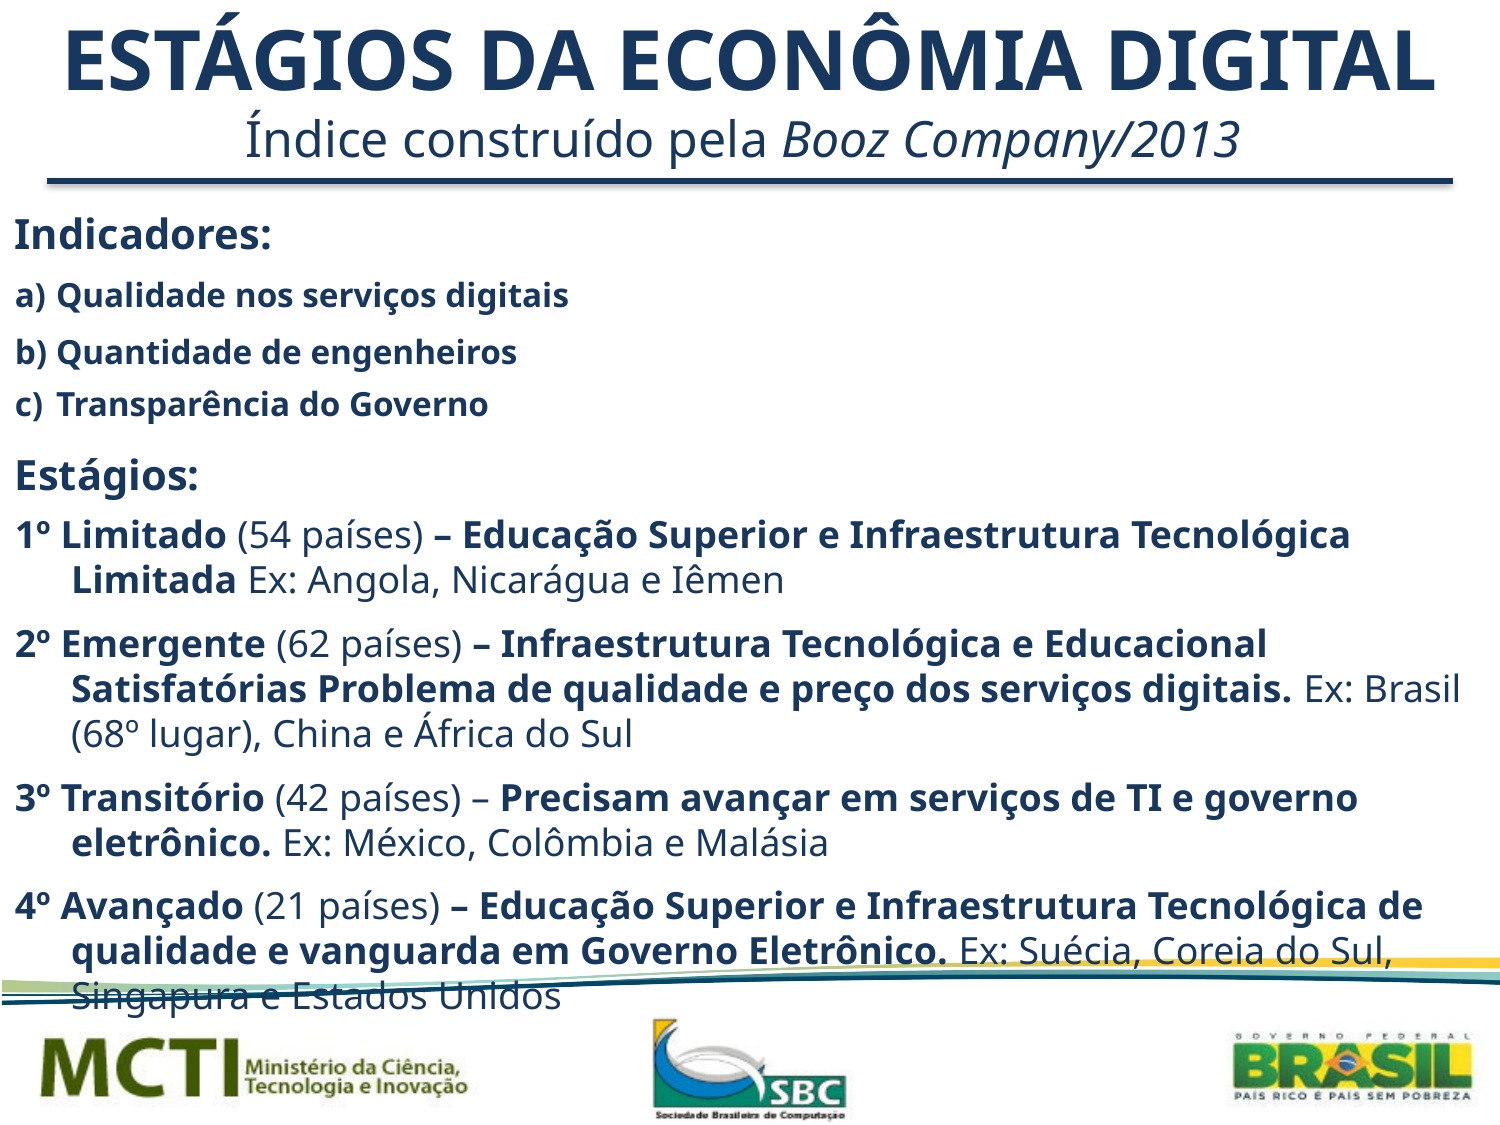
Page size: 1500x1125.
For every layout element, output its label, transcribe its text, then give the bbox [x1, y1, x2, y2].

text_box ESTÁGIOS DA ECONÔMIA DIGITAL Índice construído pela Booz Company/2013 [0, 0, 1500, 175]
text_box Indicadores: Qualidade nos serviços digitais Quantidade de engenheiros Transparência do Governo Estágios: 1º Limitado (54 países) – Educação Superior e Infraestrutura Tecnológica Limitada Ex: Angola, Nicarágua e Iêmen 2º Emergente (62 países) – Infraestrutura Tecnológica e Educacional Satisfatórias Problema de qualidade e preço dos serviços digitais. Ex: Brasil (68º lugar), China e África do Sul 3º Transitório (42 países) – Precisam avançar em serviços de TI e governo eletrônico. Ex: México, Colômbia e Malásia 4º Avançado (21 países) – Educação Superior e Infraestrutura Tecnológica de qualidade e vanguarda em Governo Eletrônico. Ex: Suécia, Coreia do Sul, Singapura e Estados Unidos [0, 200, 1500, 953]
picture [0, 953, 1500, 1125]
